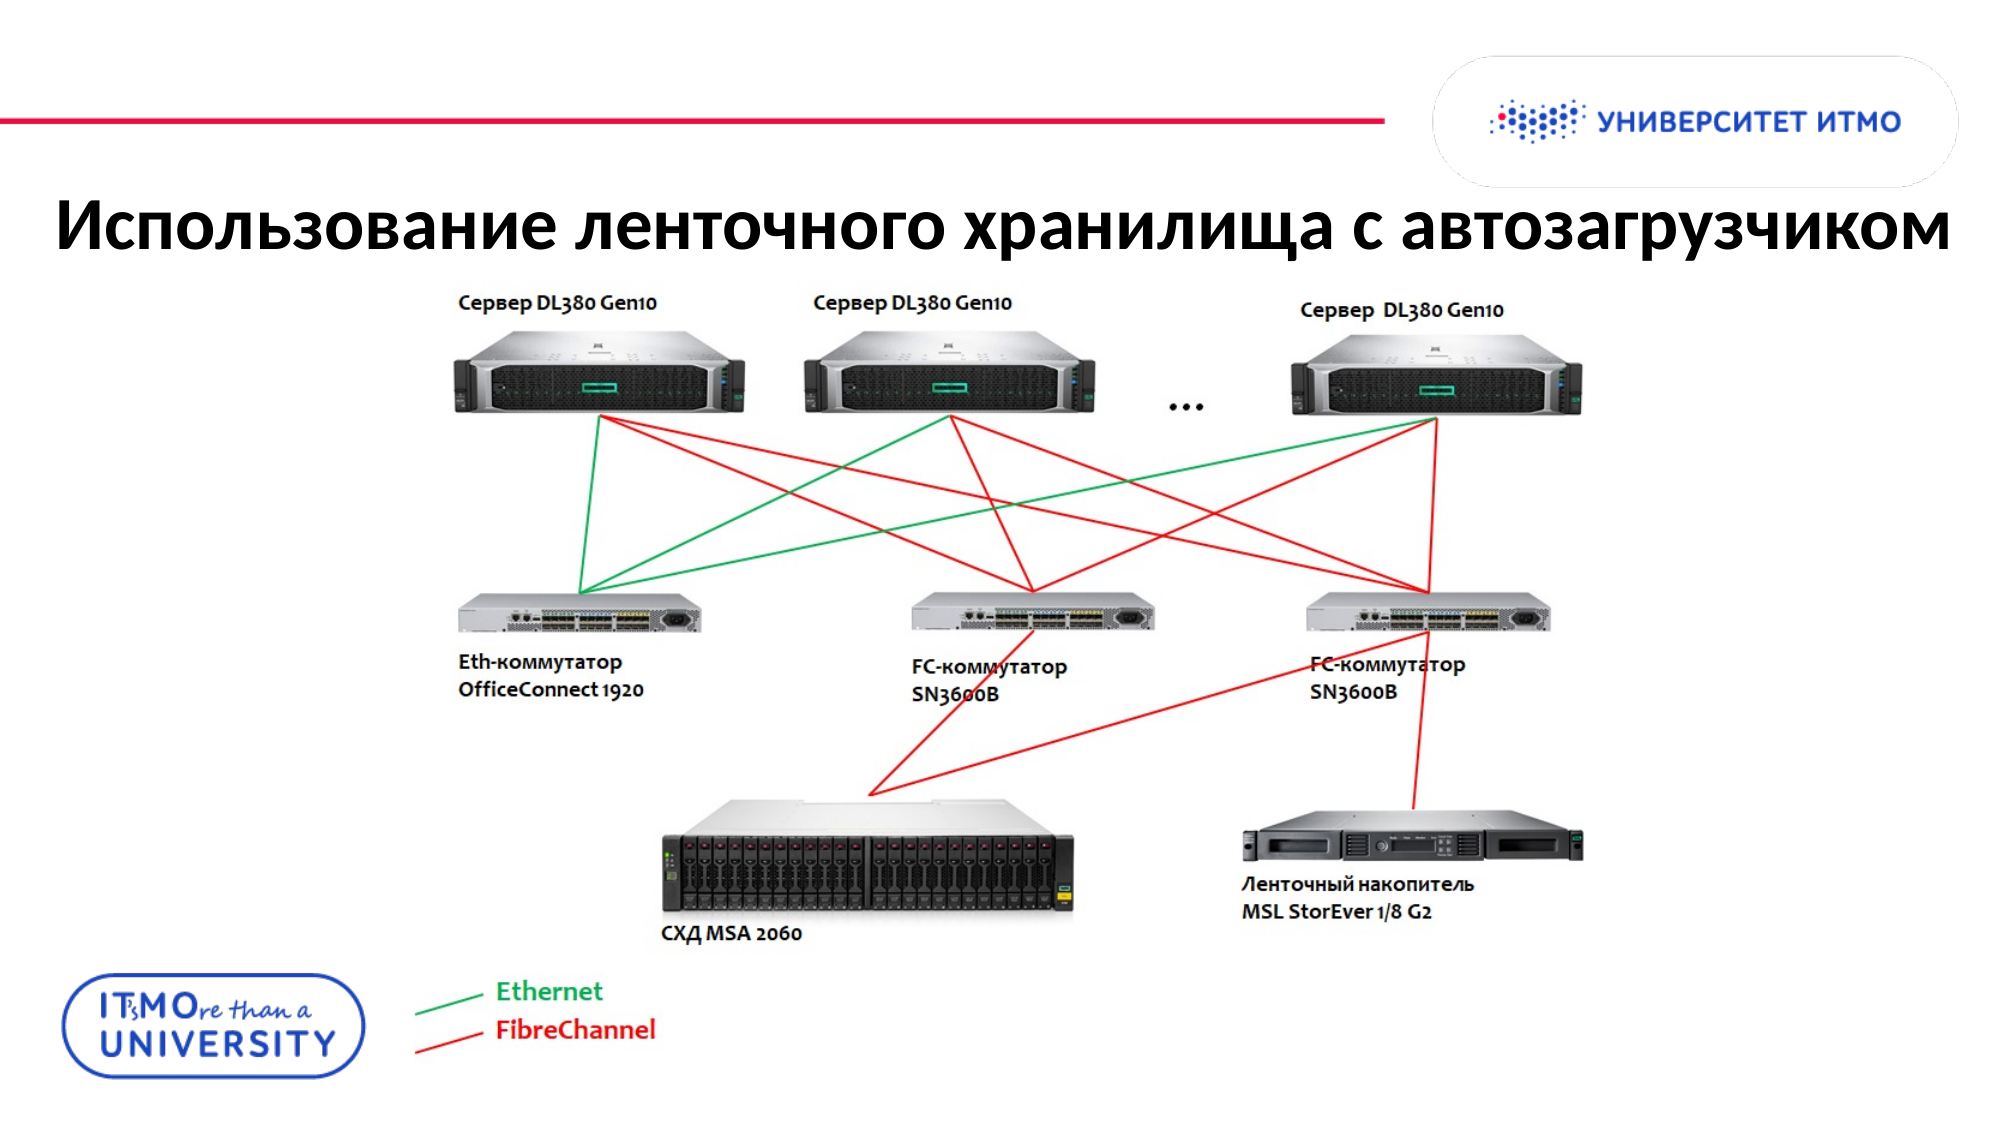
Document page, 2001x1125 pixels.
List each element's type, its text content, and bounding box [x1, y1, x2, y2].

picture [0, 0, 2001, 1125]
title Использование ленточного хранилища с автозагрузчиком [40, 145, 1982, 295]
